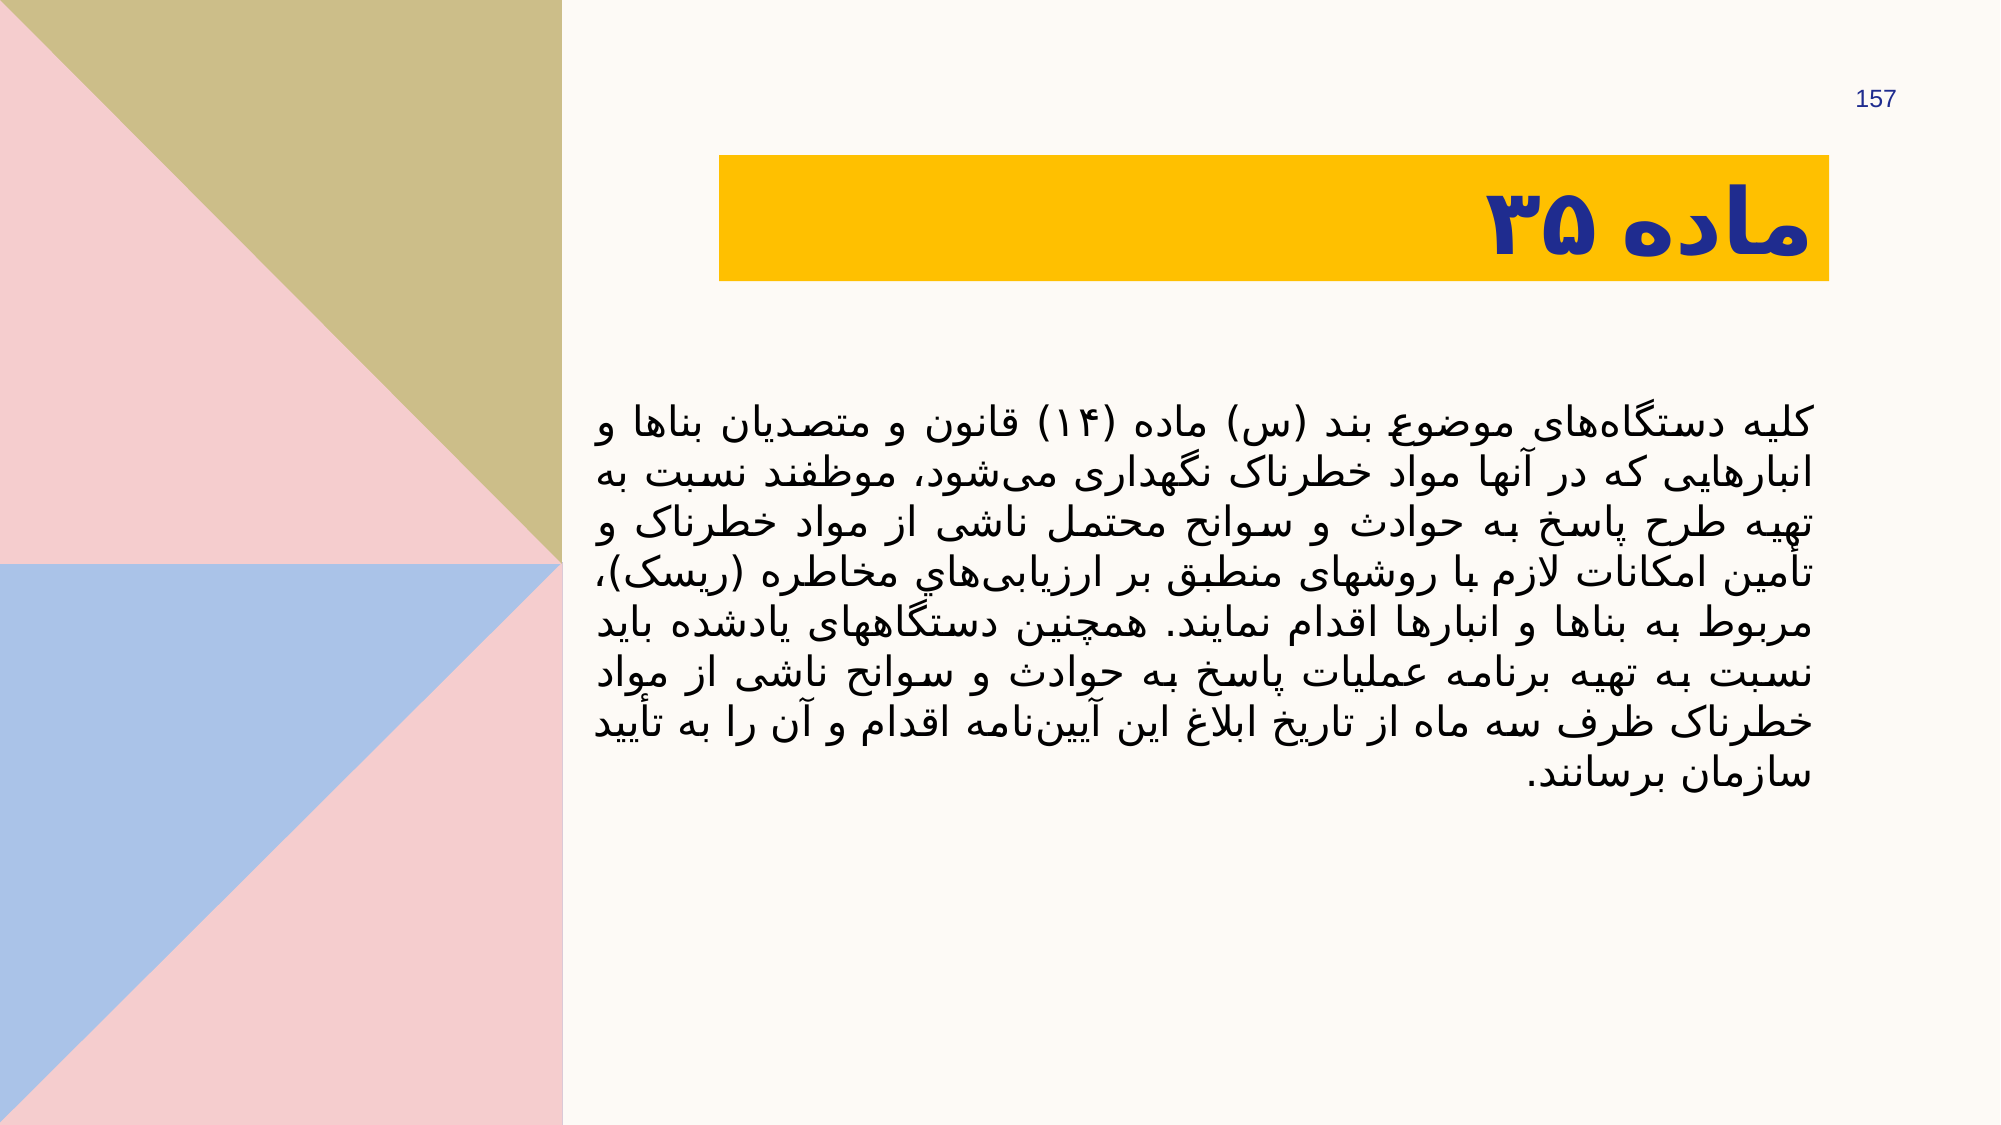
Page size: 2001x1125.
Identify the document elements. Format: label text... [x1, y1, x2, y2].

list کلیه دستگاه‌های موضوع بند (س) ماده (۱۴) قانون و متصدیان بناها و انبارهایی که در آنها مواد خطرناک نگهداری می‌شود، موظفند نسبت به تهیه طرح پاسخ به حوادث و سوانح محتمل ناشی از مواد خطرناک و تأمین امکانات لازم با روش­های منطبق بر ارزیابی‌هاي مخاطره (ریسک)، مربوط به بناها و انبارها اقدام نمایند. همچنین دستگاه­های یادشده ­باید نسبت به تهیه برنامه عملیات پاسخ به حوادث و سوانح ناشی از مواد خطرناک ظرف سه ماه از تاریخ ابلاغ این آیین‌نامه اقدام و آن را به تأیید سازمان برسانند. [578, 387, 1830, 831]
title ماده ۳۵ [719, 155, 1830, 282]
slide_number 157 [1795, 75, 1958, 120]
